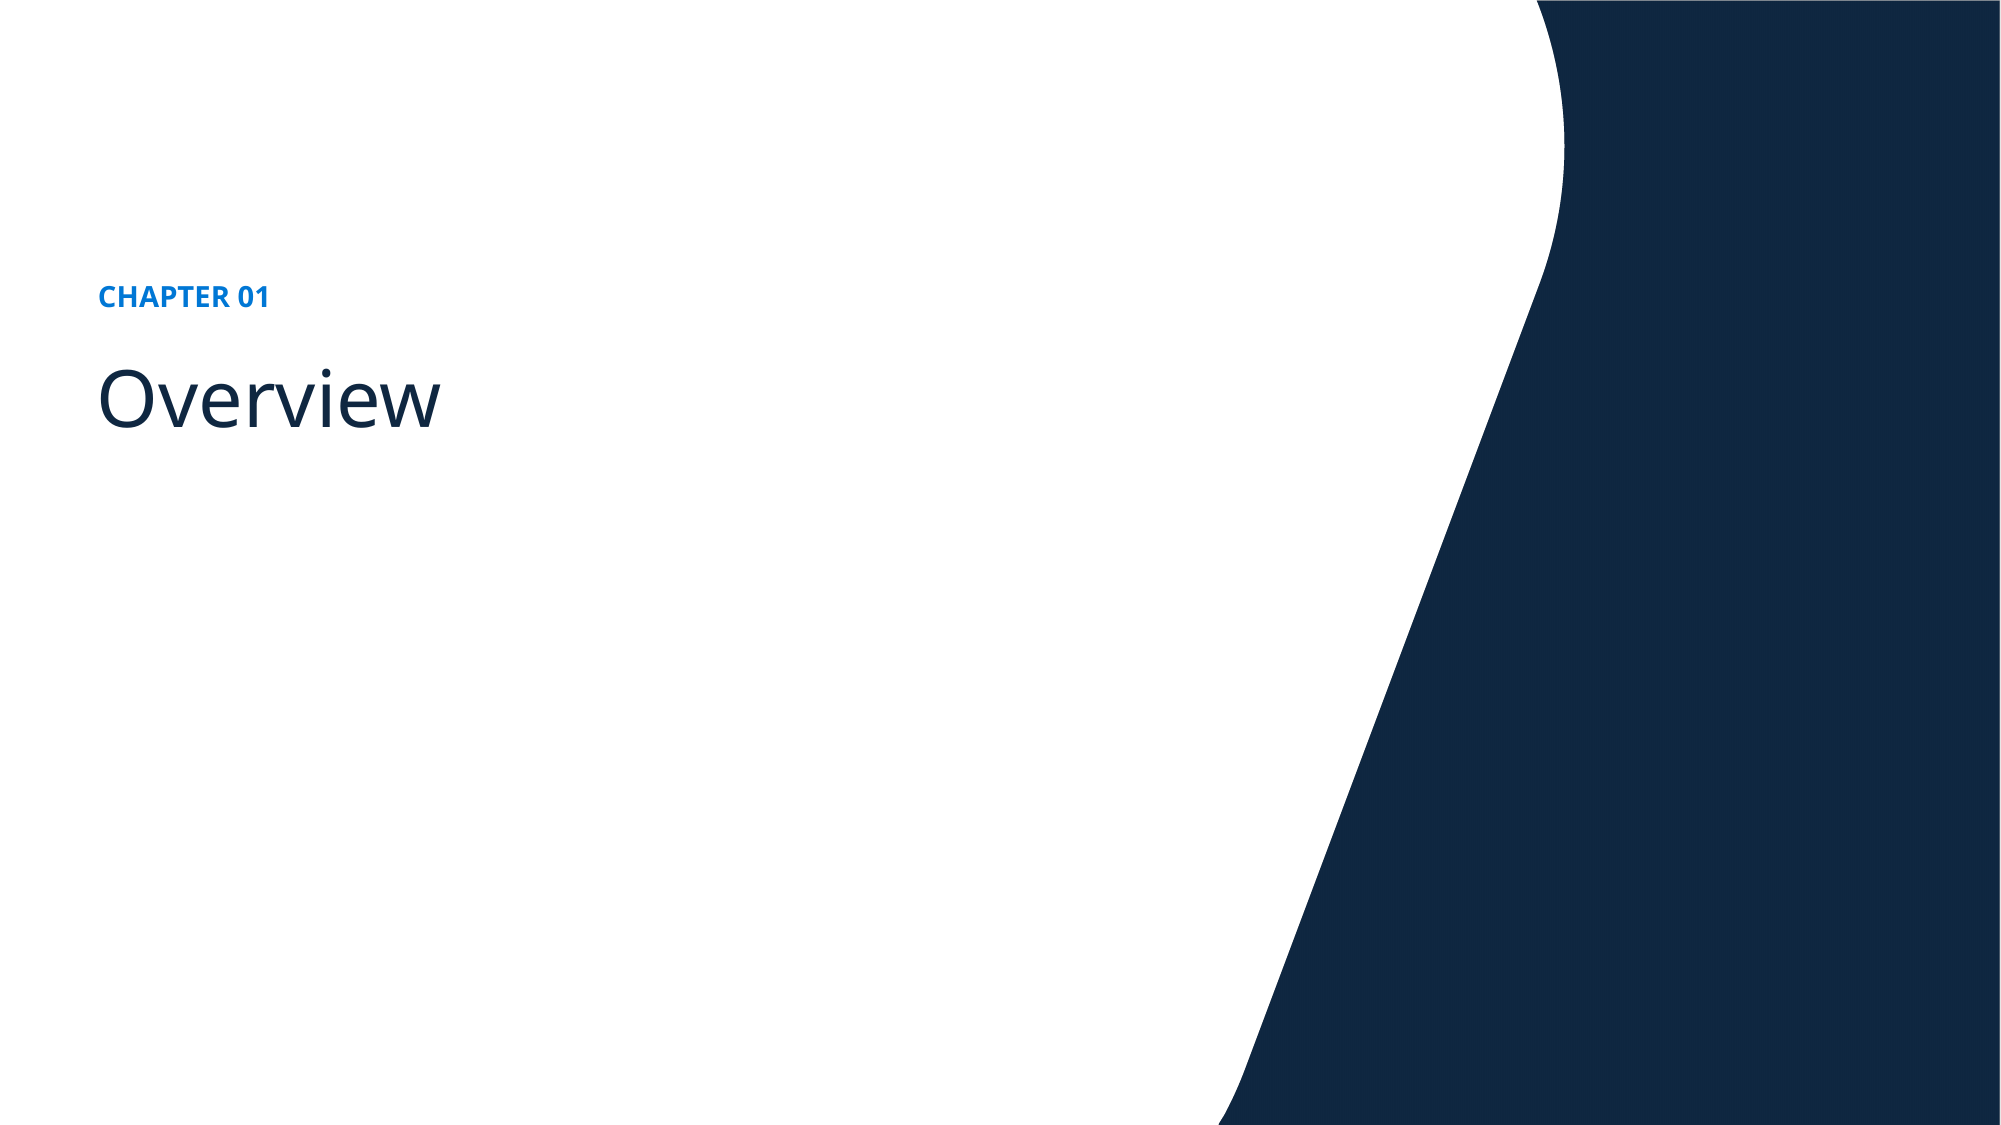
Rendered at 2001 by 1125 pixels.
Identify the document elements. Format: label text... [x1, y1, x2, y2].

text_box CHAPTER 01 [81, 268, 1237, 323]
text_box [1214, 0, 2000, 1125]
text_box Overview [79, 339, 1235, 550]
